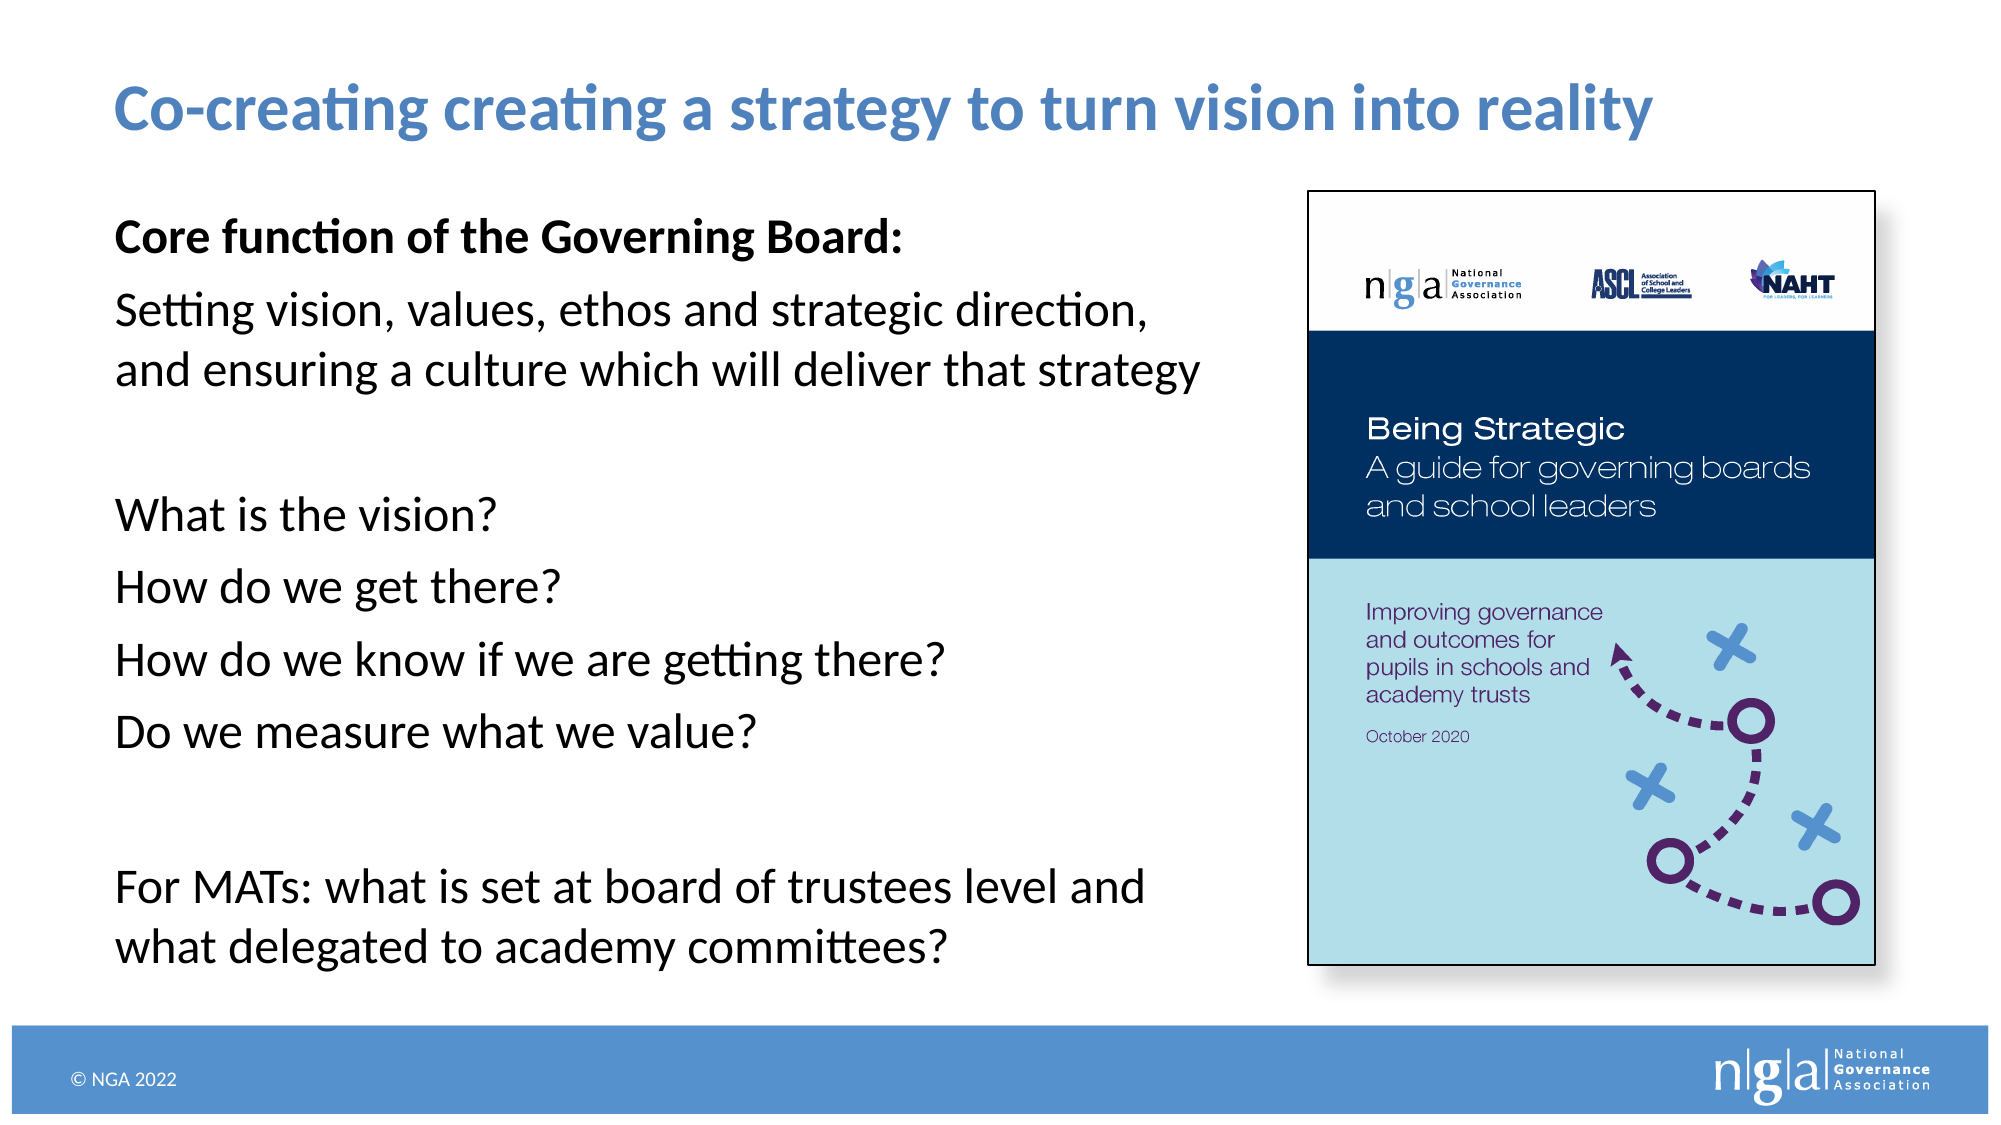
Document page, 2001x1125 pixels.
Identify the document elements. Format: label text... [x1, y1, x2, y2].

picture [1308, 191, 1875, 965]
title Co-creating creating a strategy to turn vision into reality [99, 56, 1900, 173]
picture [0, 1011, 1999, 1125]
list Core function of the Governing Board: Setting vision, values, ethos and strategic direction, and ensuring a culture which will deliver that strategy What is the vision? How do we get there? How do we know if we are getting there? Do we measure what we value? For MATs: what is set at board of trustees level and what delegated to academy committees? [99, 196, 1225, 994]
